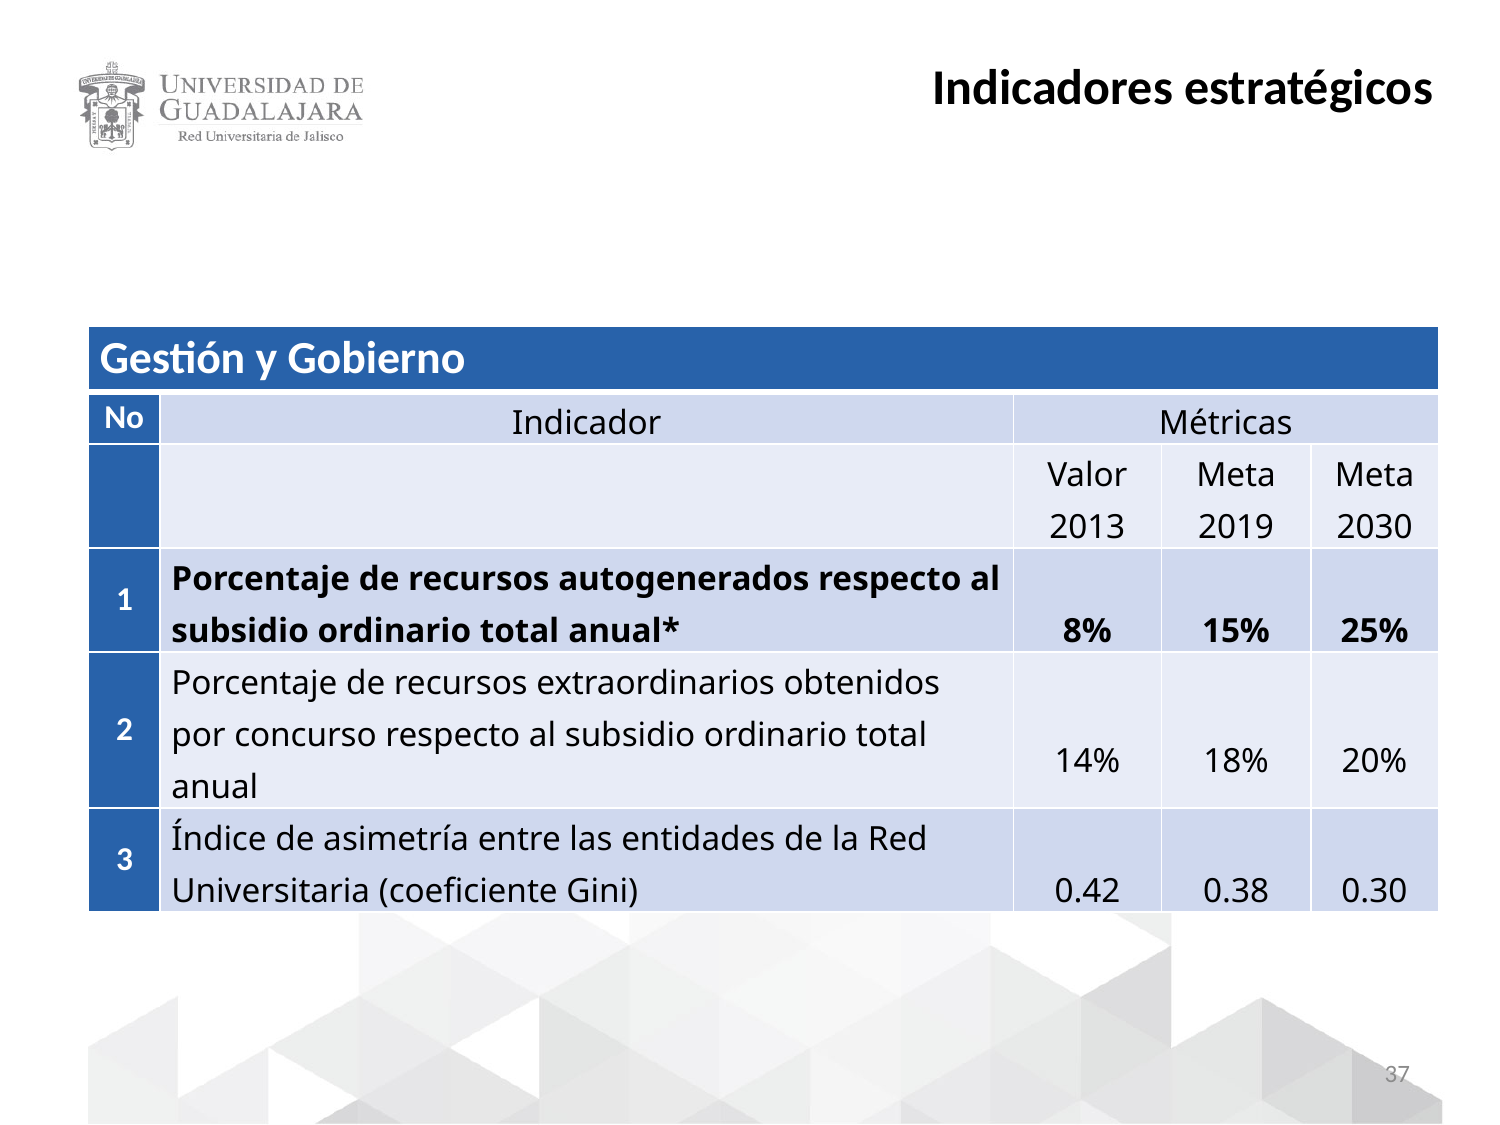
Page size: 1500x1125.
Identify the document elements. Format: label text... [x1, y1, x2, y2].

table_cell 14% [1014, 653, 1161, 807]
table_cell 0.42 [1014, 809, 1161, 911]
table_cell Porcentaje de recursos autogenerados respecto al subsidio ordinario total anual* [161, 549, 1013, 651]
table_cell 8% [1014, 549, 1161, 651]
table_cell Valor 2013 [1014, 445, 1161, 547]
table_cell 3 [89, 809, 159, 911]
slide_number 37 [1074, 1042, 1425, 1103]
table_cell 0.30 [1312, 809, 1438, 911]
table_cell 1 [89, 549, 159, 651]
table_cell Índice de asimetría entre las entidades de la Red Universitaria (coeficiente Gini) [161, 809, 1013, 911]
table_cell 2 [89, 653, 159, 807]
table_cell Indicador [161, 395, 1013, 443]
text_box Indicadores estratégicos [917, 47, 1460, 122]
table_cell Meta 2030 [1312, 445, 1438, 547]
table_cell [161, 445, 1013, 547]
table_cell Meta 2019 [1162, 445, 1310, 547]
table_cell 20% [1312, 653, 1438, 807]
table_cell 18% [1162, 653, 1310, 807]
picture [0, 0, 1500, 1125]
table_cell No [89, 395, 159, 443]
table_cell 25% [1312, 549, 1438, 651]
table_cell 0.38 [1162, 809, 1310, 911]
table_cell Porcentaje de recursos extraordinarios obtenidos por concurso respecto al subsidio ordinario total anual [161, 653, 1013, 807]
table_header Gestión y Gobierno [89, 327, 1438, 389]
table_cell [89, 445, 159, 547]
table_cell 15% [1162, 549, 1310, 651]
table_cell Métricas [1014, 395, 1438, 443]
